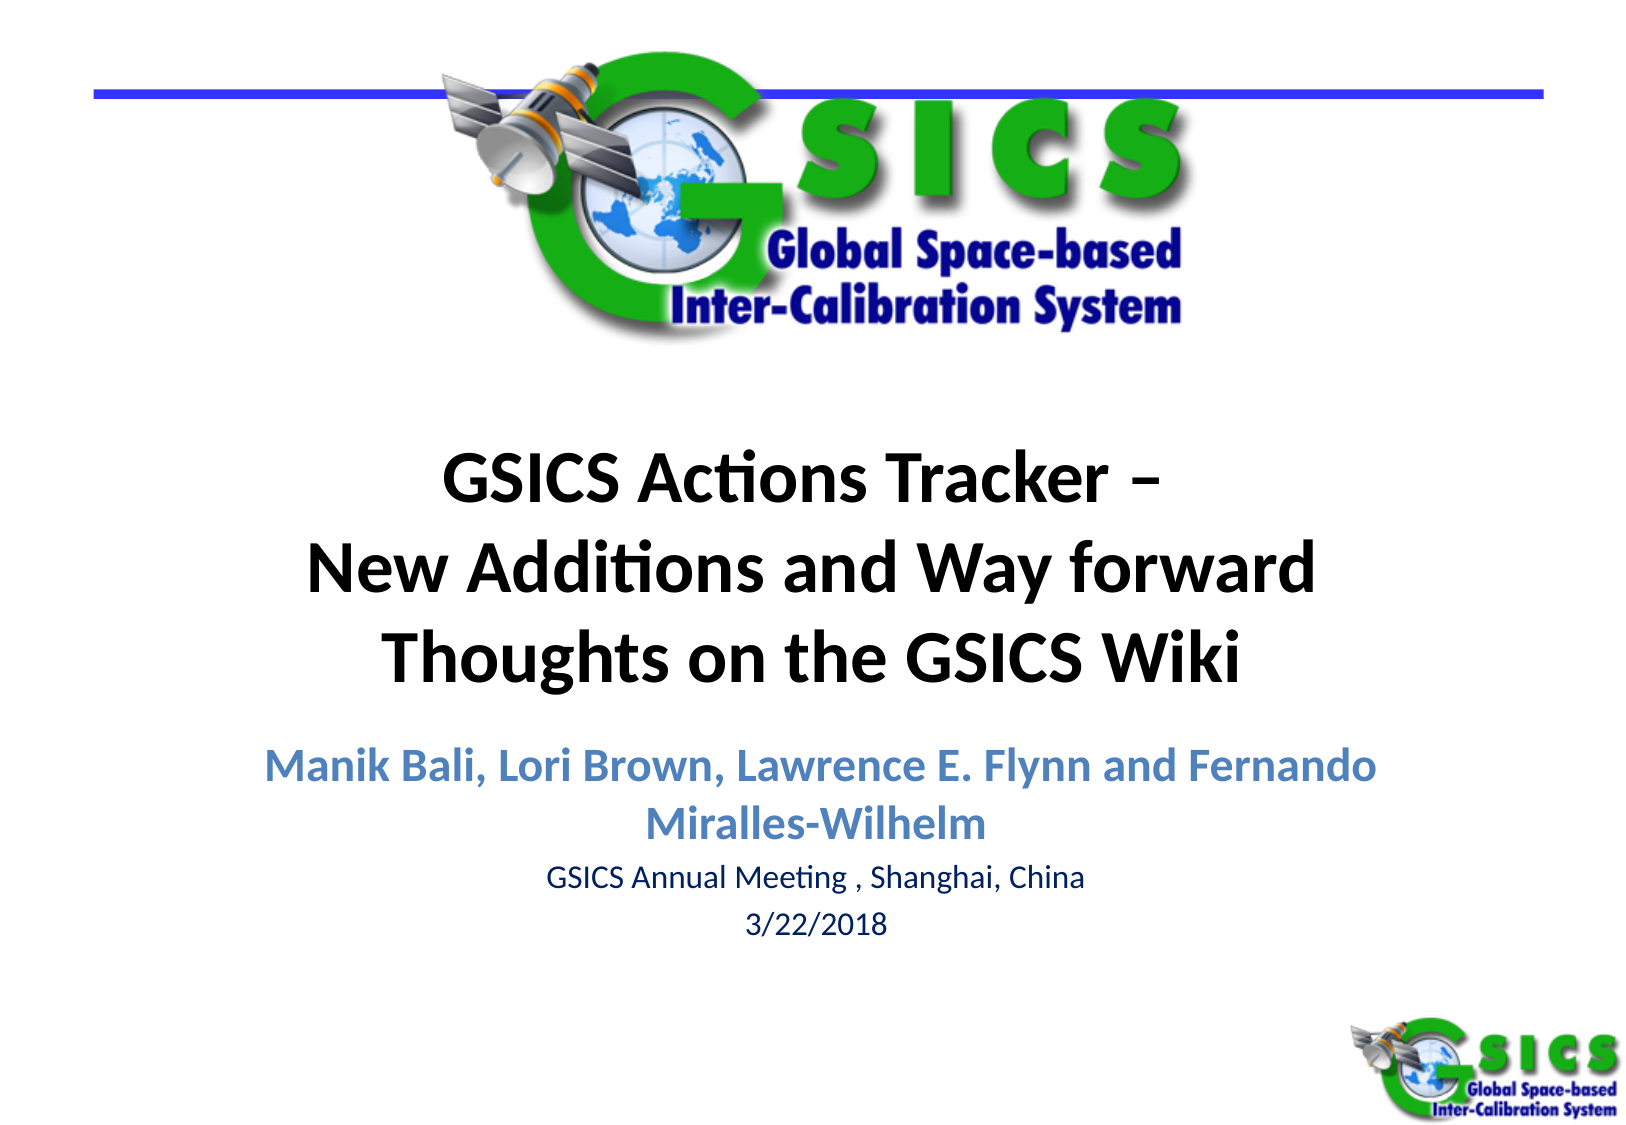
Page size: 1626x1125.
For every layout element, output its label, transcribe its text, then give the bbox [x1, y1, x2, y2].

picture [1343, 1010, 1625, 1125]
title GSICS Actions Tracker – New Additions and Way forward Thoughts on the GSICS Wiki [121, 441, 1504, 684]
subtitle Manik Bali, Lori Brown, Lawrence E. Flynn and Fernando Miralles-Wilhelm GSICS Annual Meeting , Shanghai, China 3/22/2018 [196, 726, 1437, 1015]
picture [421, 30, 1204, 348]
